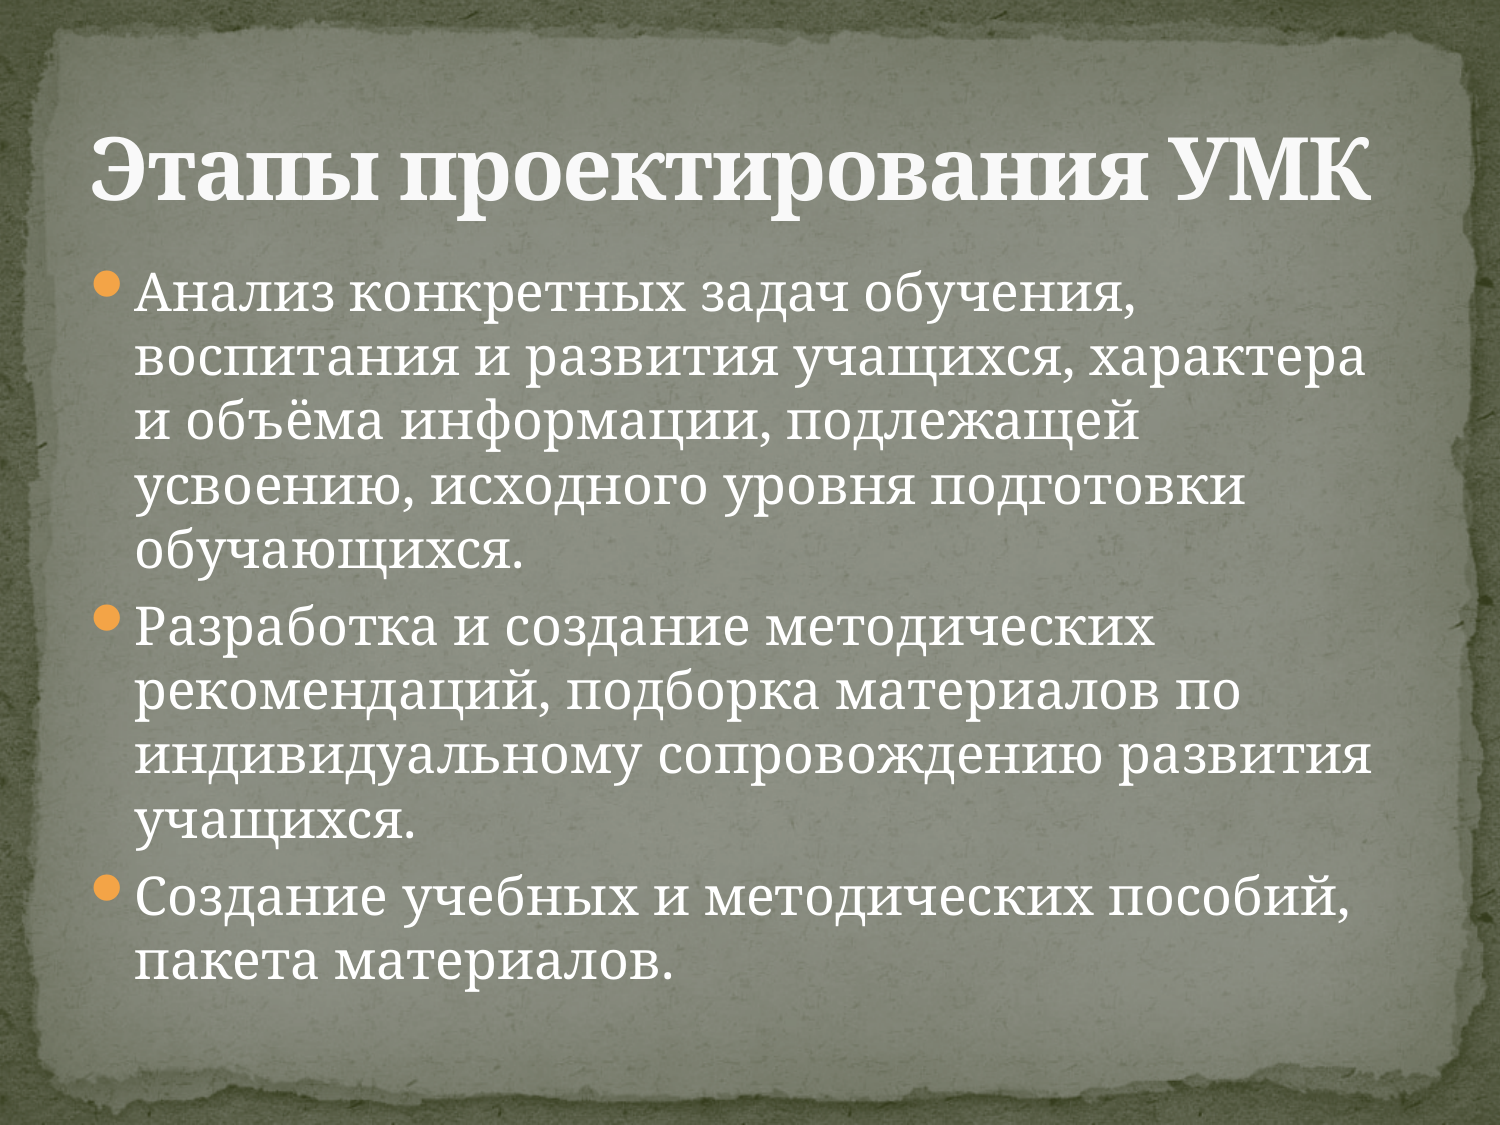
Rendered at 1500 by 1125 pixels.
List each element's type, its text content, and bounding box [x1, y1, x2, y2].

title Этапы проектирования УМК [74, 24, 1425, 225]
list Анализ конкретных задач обучения, воспитания и развития учащихся, характера и объёма информации, подлежащей усвоению, исходного уровня подготовки обучающихся. Разработка и создание методических рекомендаций, подборка материалов по индивидуальному сопровождению развития учащихся. Создание учебных и методических пособий, пакета материалов. [75, 249, 1425, 1000]
